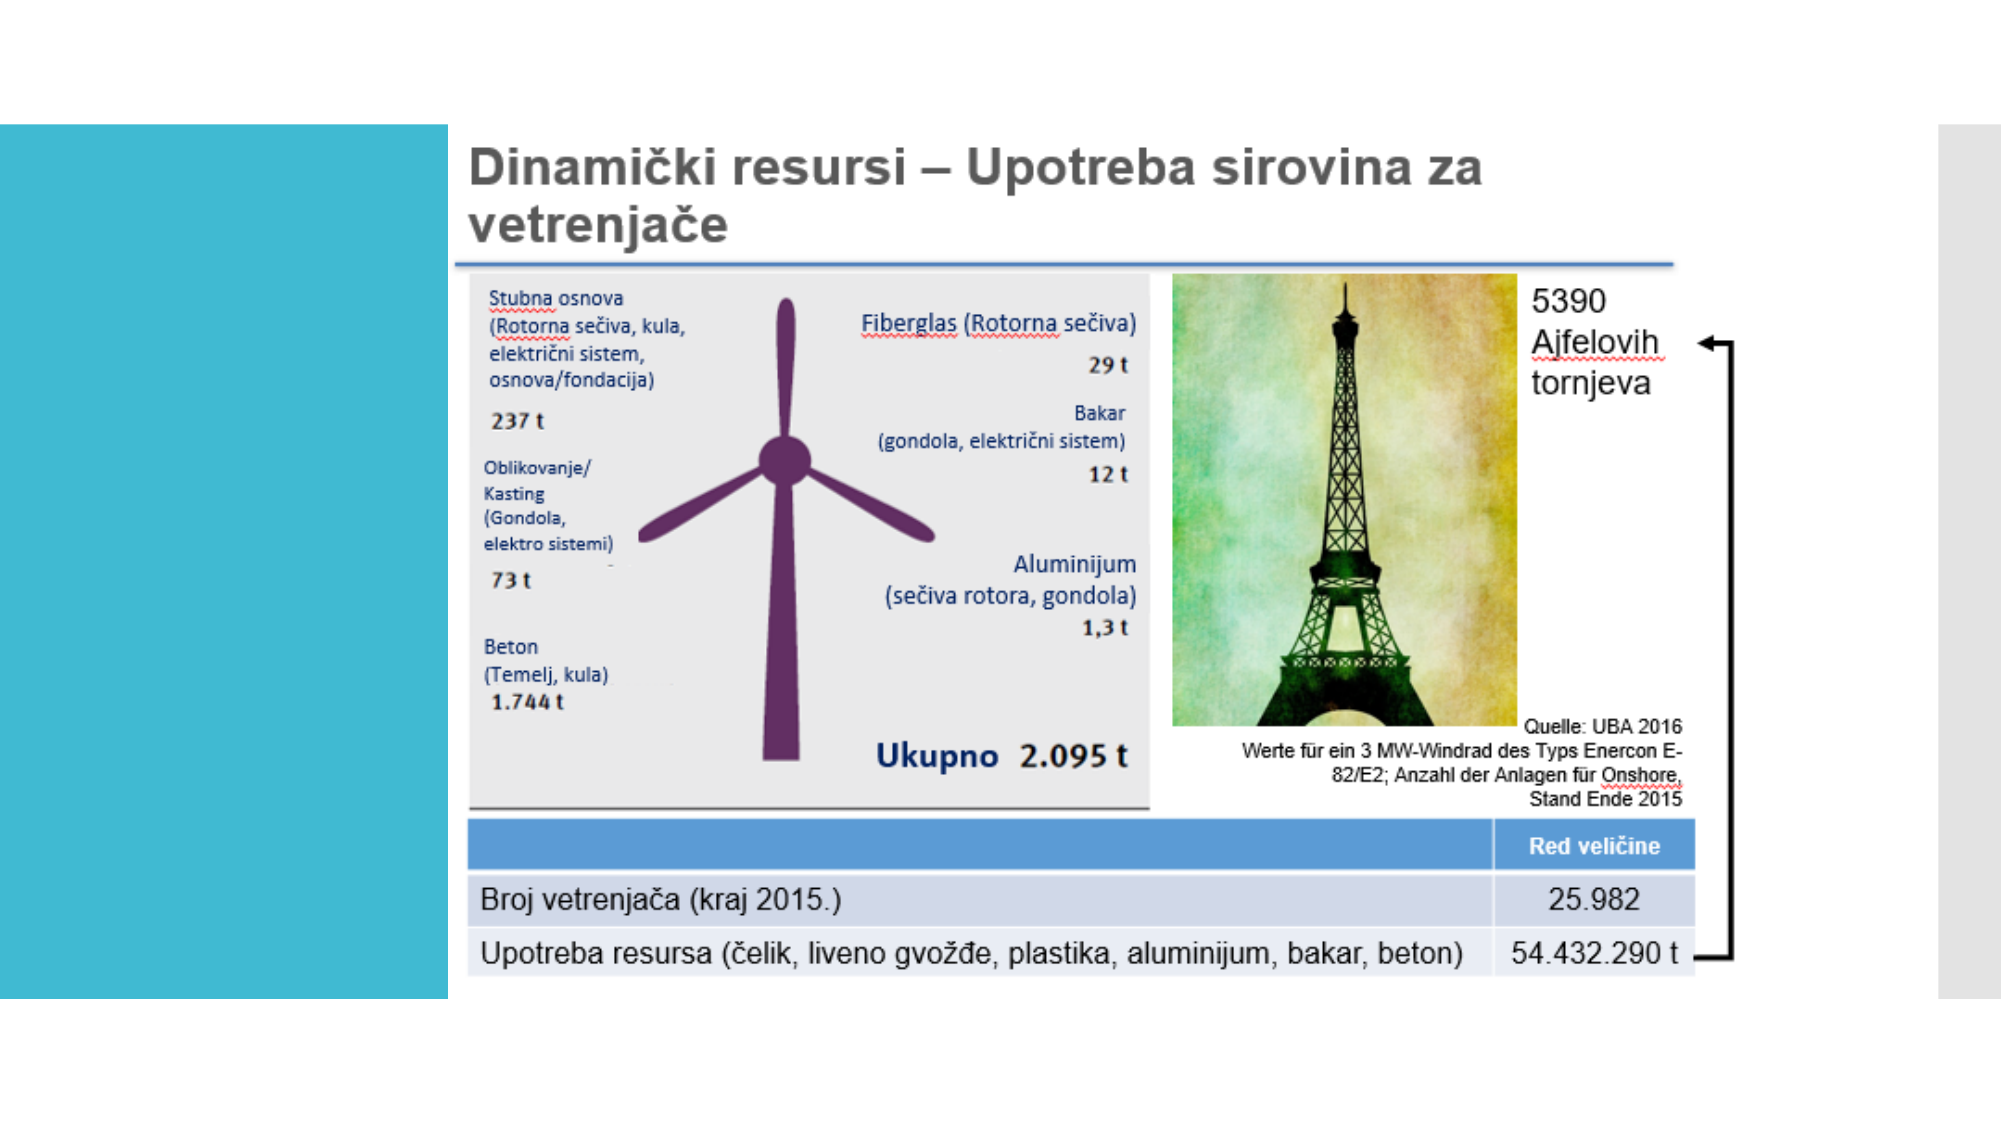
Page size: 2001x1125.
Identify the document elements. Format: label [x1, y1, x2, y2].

list [448, 122, 1742, 1003]
